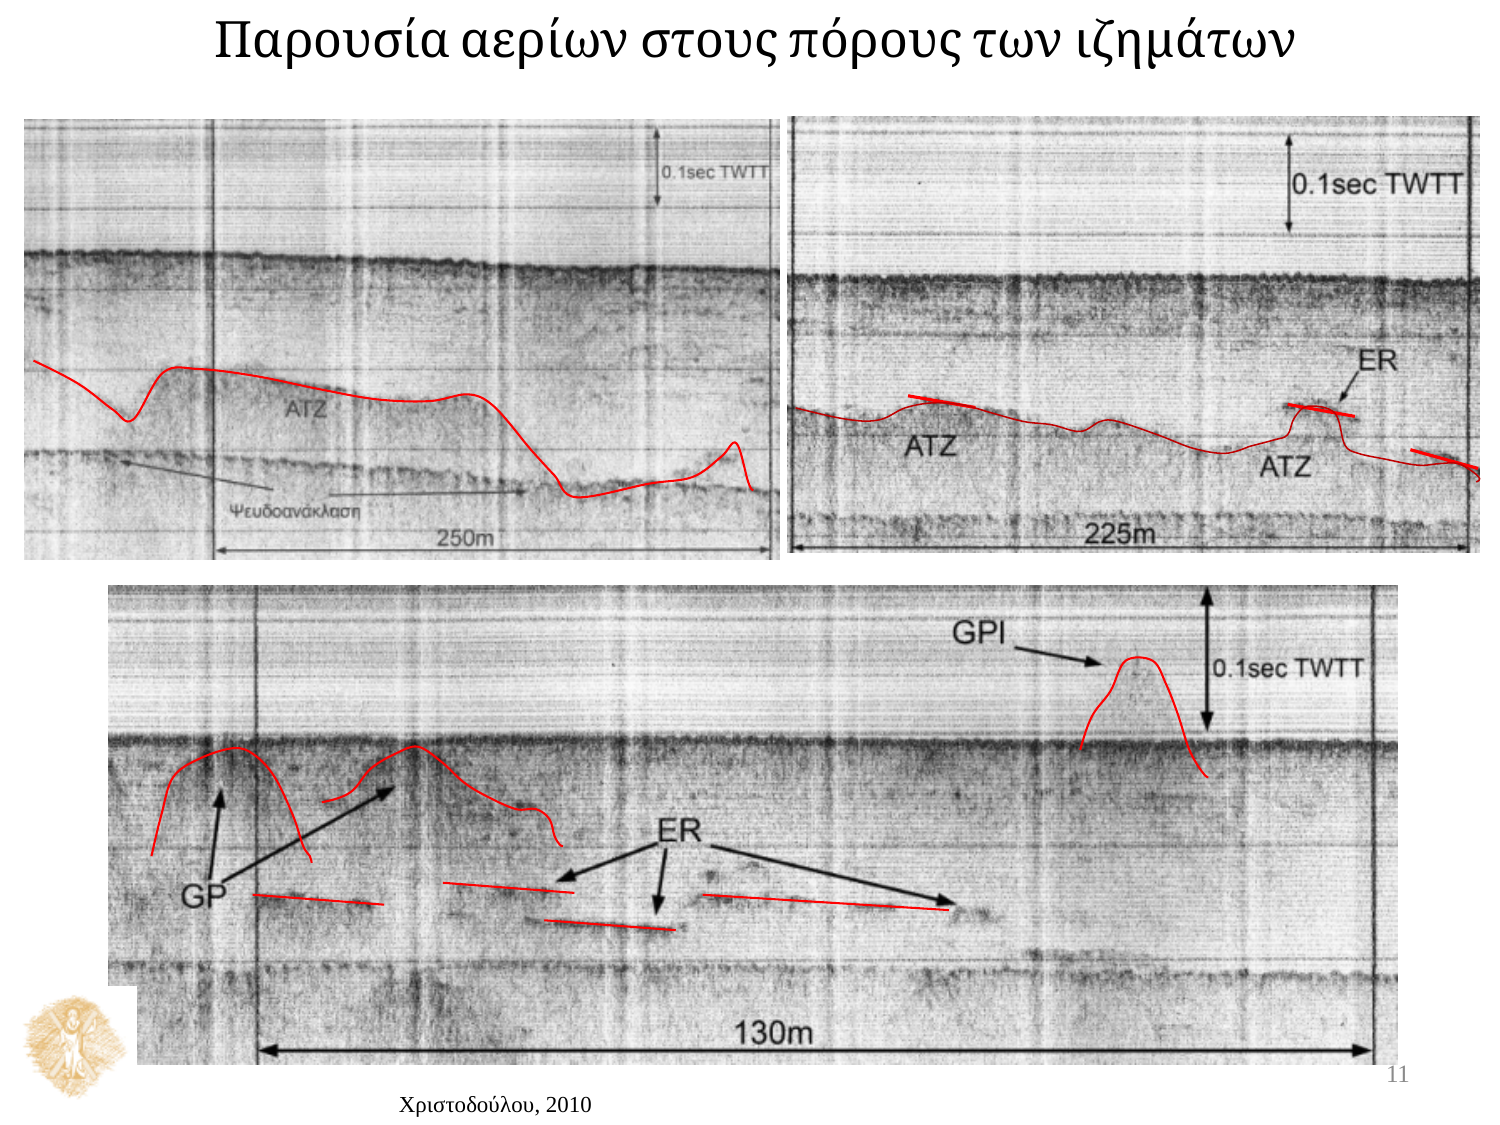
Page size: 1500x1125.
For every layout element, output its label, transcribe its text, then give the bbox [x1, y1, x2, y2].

picture [17, 585, 1398, 1103]
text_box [702, 894, 950, 911]
text_box Παρουσία αερίων στους πόρους των ιζημάτων [199, 0, 1313, 75]
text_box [1410, 449, 1479, 469]
text_box Χριστοδούλου, 2010 [384, 1082, 757, 1125]
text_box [543, 919, 676, 931]
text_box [907, 395, 976, 408]
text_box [252, 894, 385, 905]
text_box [1287, 404, 1356, 417]
slide_number 11 [1074, 1042, 1425, 1103]
picture [24, 119, 780, 560]
picture [787, 116, 1480, 554]
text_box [442, 882, 575, 894]
